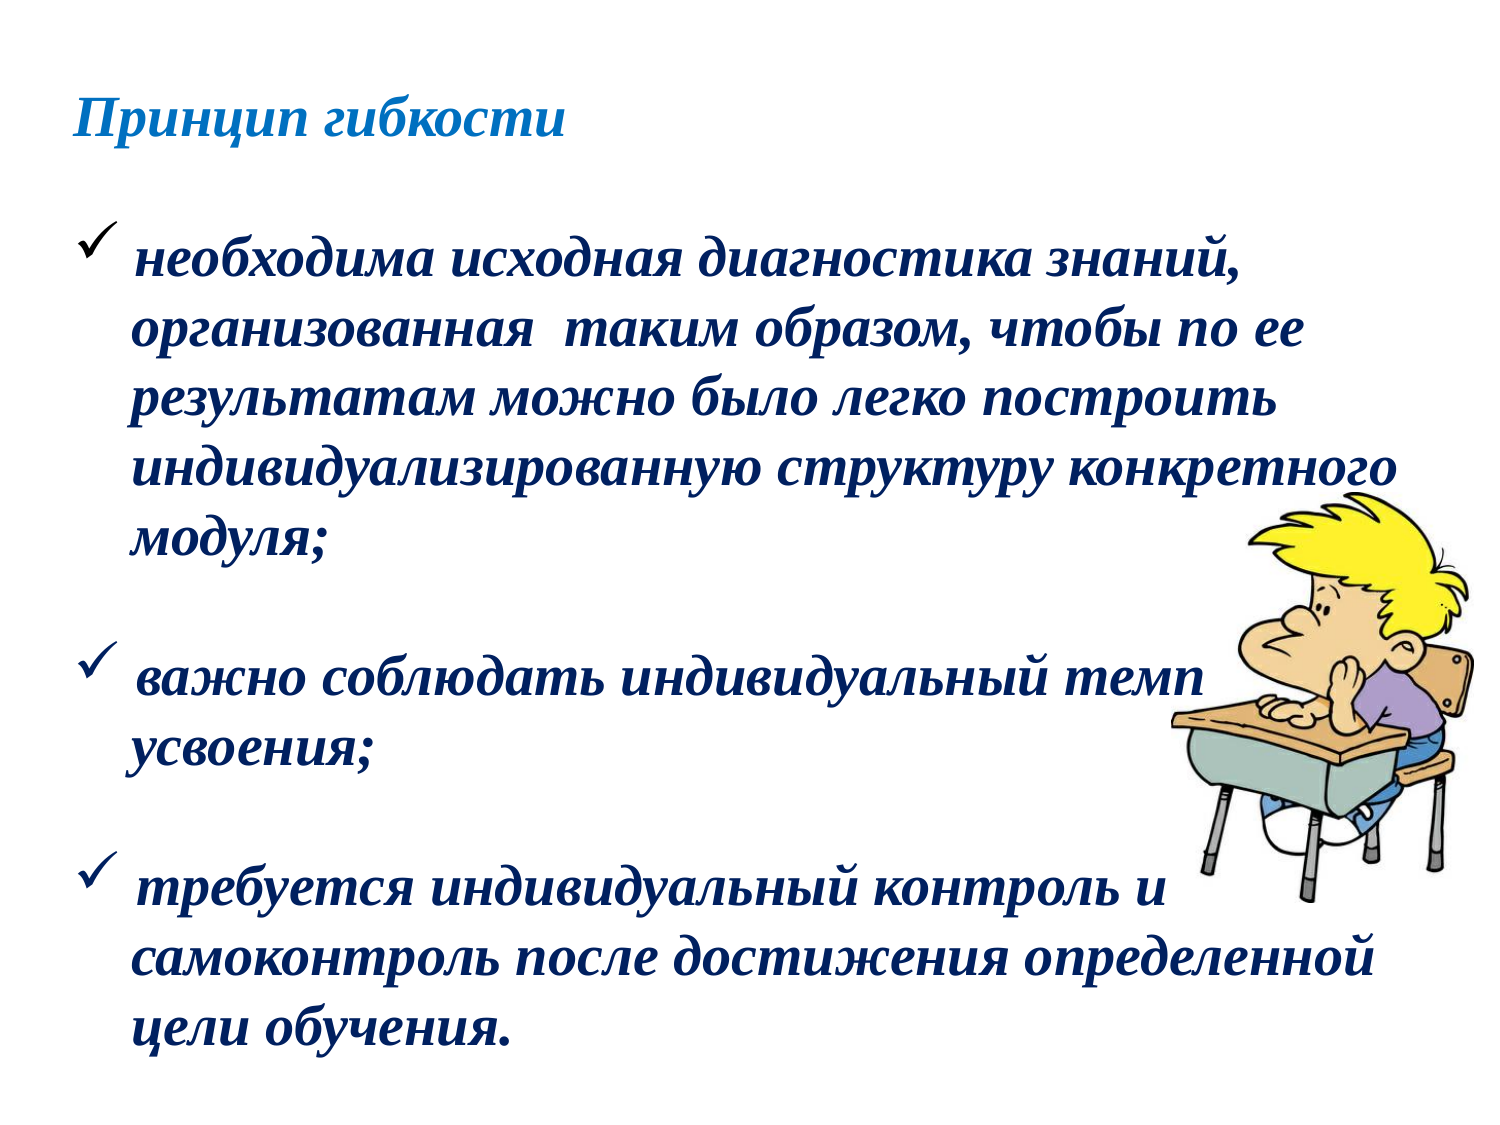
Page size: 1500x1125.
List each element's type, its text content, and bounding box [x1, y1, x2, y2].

picture [1171, 491, 1474, 903]
text_box Принцип гибкости необходима исходная диагностика знаний, организованная таким образом, чтобы по ее результатам можно было легко построить индивидуализированную структуру конкретного модуля; важно соблюдать индивидуальный темп усвоения; требуется индивидуальный контроль и самоконтроль после достижения определенной цели обучения. [58, 70, 1465, 1125]
